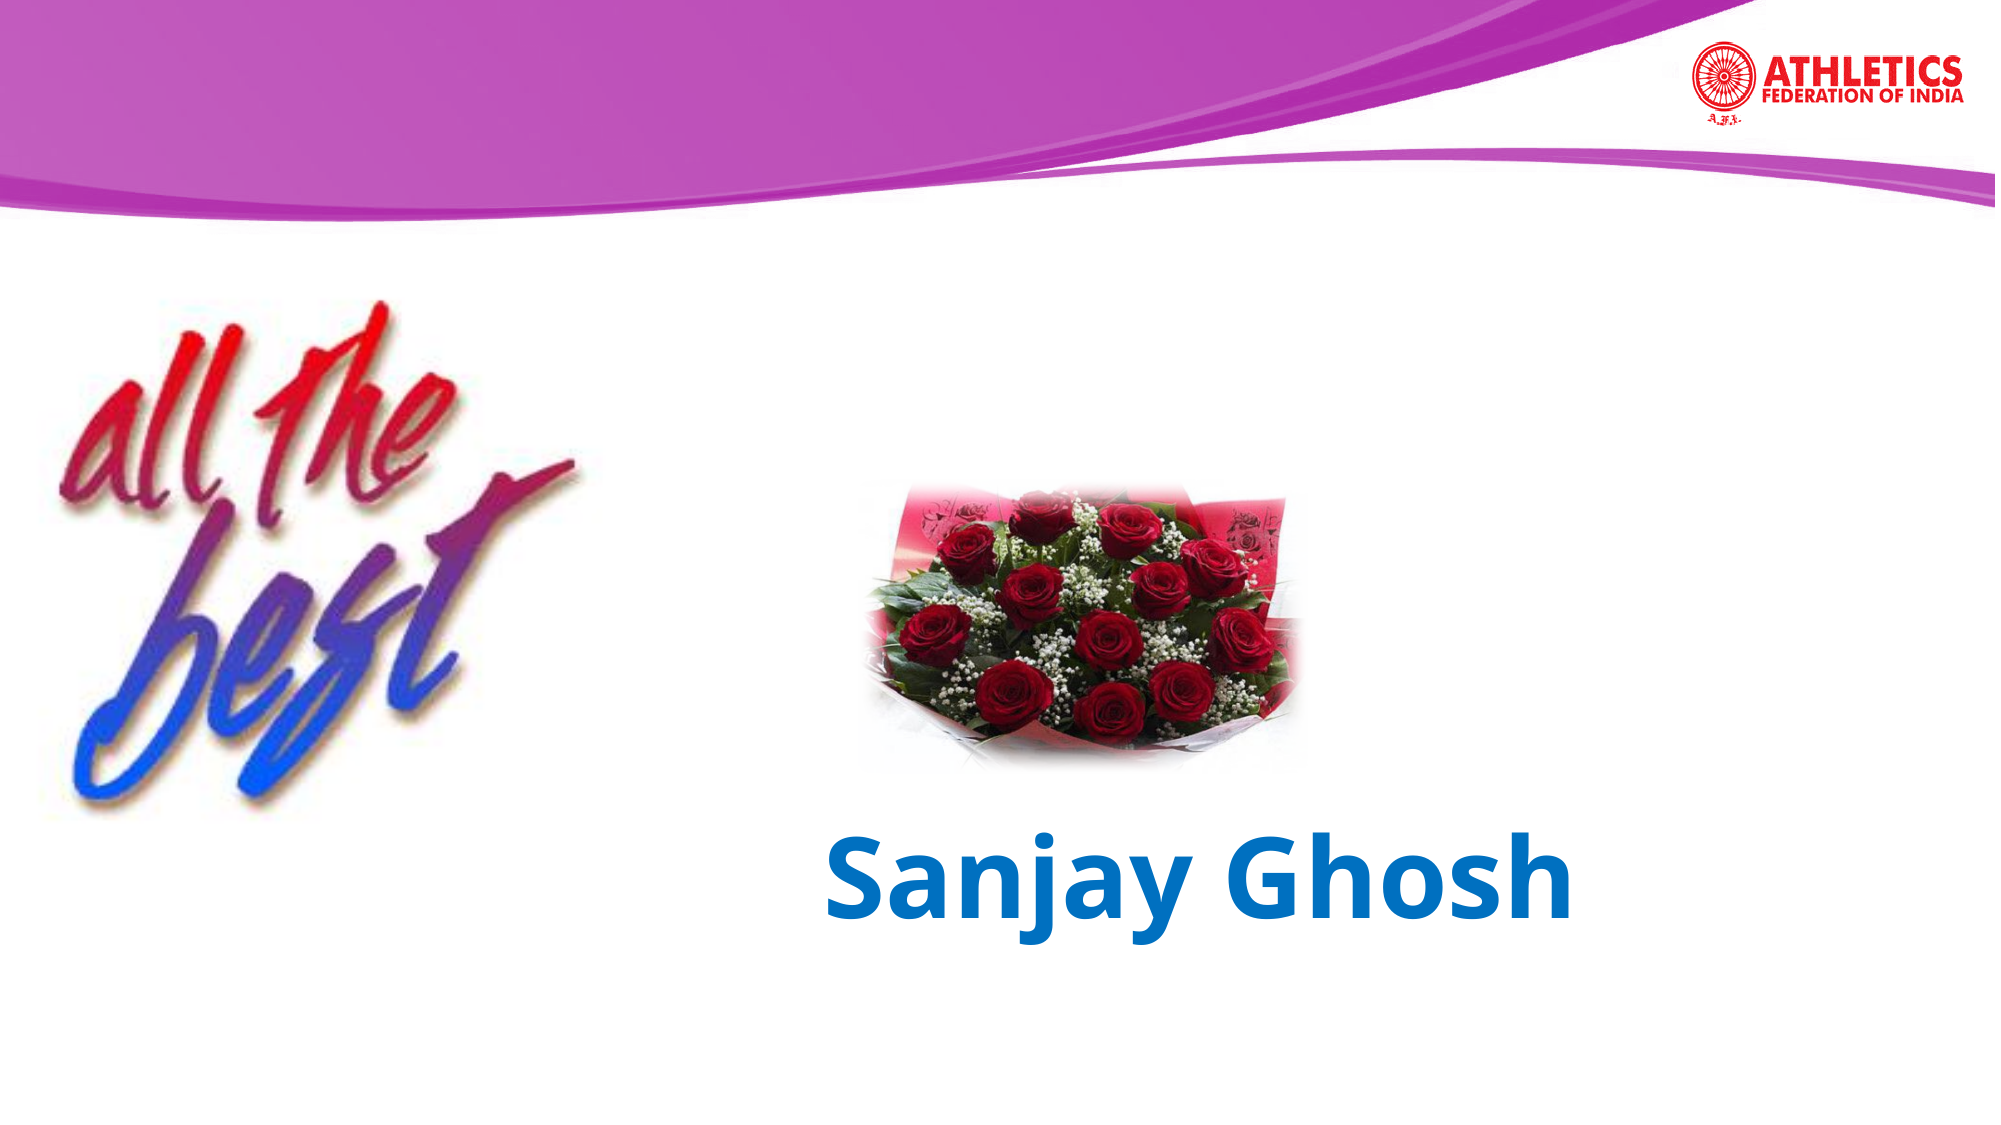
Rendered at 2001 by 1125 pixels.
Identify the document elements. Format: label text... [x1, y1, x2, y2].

text_box [0, 0, 1995, 1125]
picture [857, 479, 1308, 774]
text_box Sanjay Ghosh [574, 798, 1827, 949]
picture [1679, 30, 1976, 138]
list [0, 264, 628, 844]
